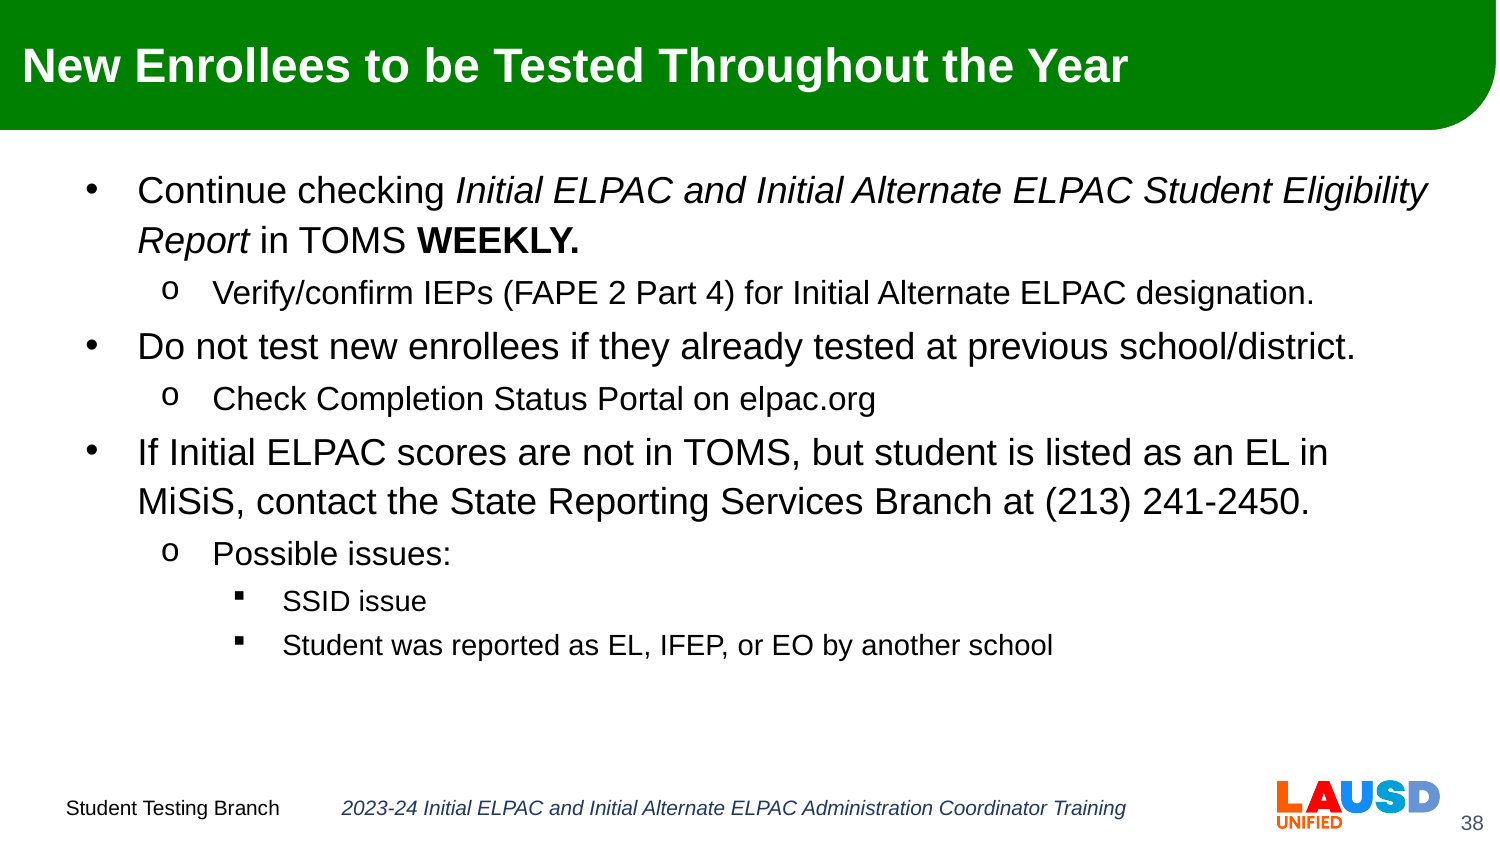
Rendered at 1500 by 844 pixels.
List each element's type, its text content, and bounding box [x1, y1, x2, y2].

footer 2023-24 Initial ELPAC and Initial Alternate ELPAC Administration Coordinator Training [326, 787, 1258, 828]
list Continue checking Initial ELPAC and Initial Alternate ELPAC Student Eligibility Report in TOMS WEEKLY. Verify/confirm IEPs (FAPE 2 Part 4) for Initial Alternate ELPAC designation. Do not test new enrollees if they already tested at previous school/district. Check Completion Status Portal on elpac.org If Initial ELPAC scores are not in TOMS, but student is listed as an EL in MiSiS, contact the State Reporting Services Branch at (213) 241-2450. Possible issues: SSID issue Student was reported as EL, IFEP, or EO by another school [51, 156, 1449, 775]
title New Enrollees to be Tested Throughout the Year [6, 0, 1351, 127]
picture [1277, 780, 1440, 829]
